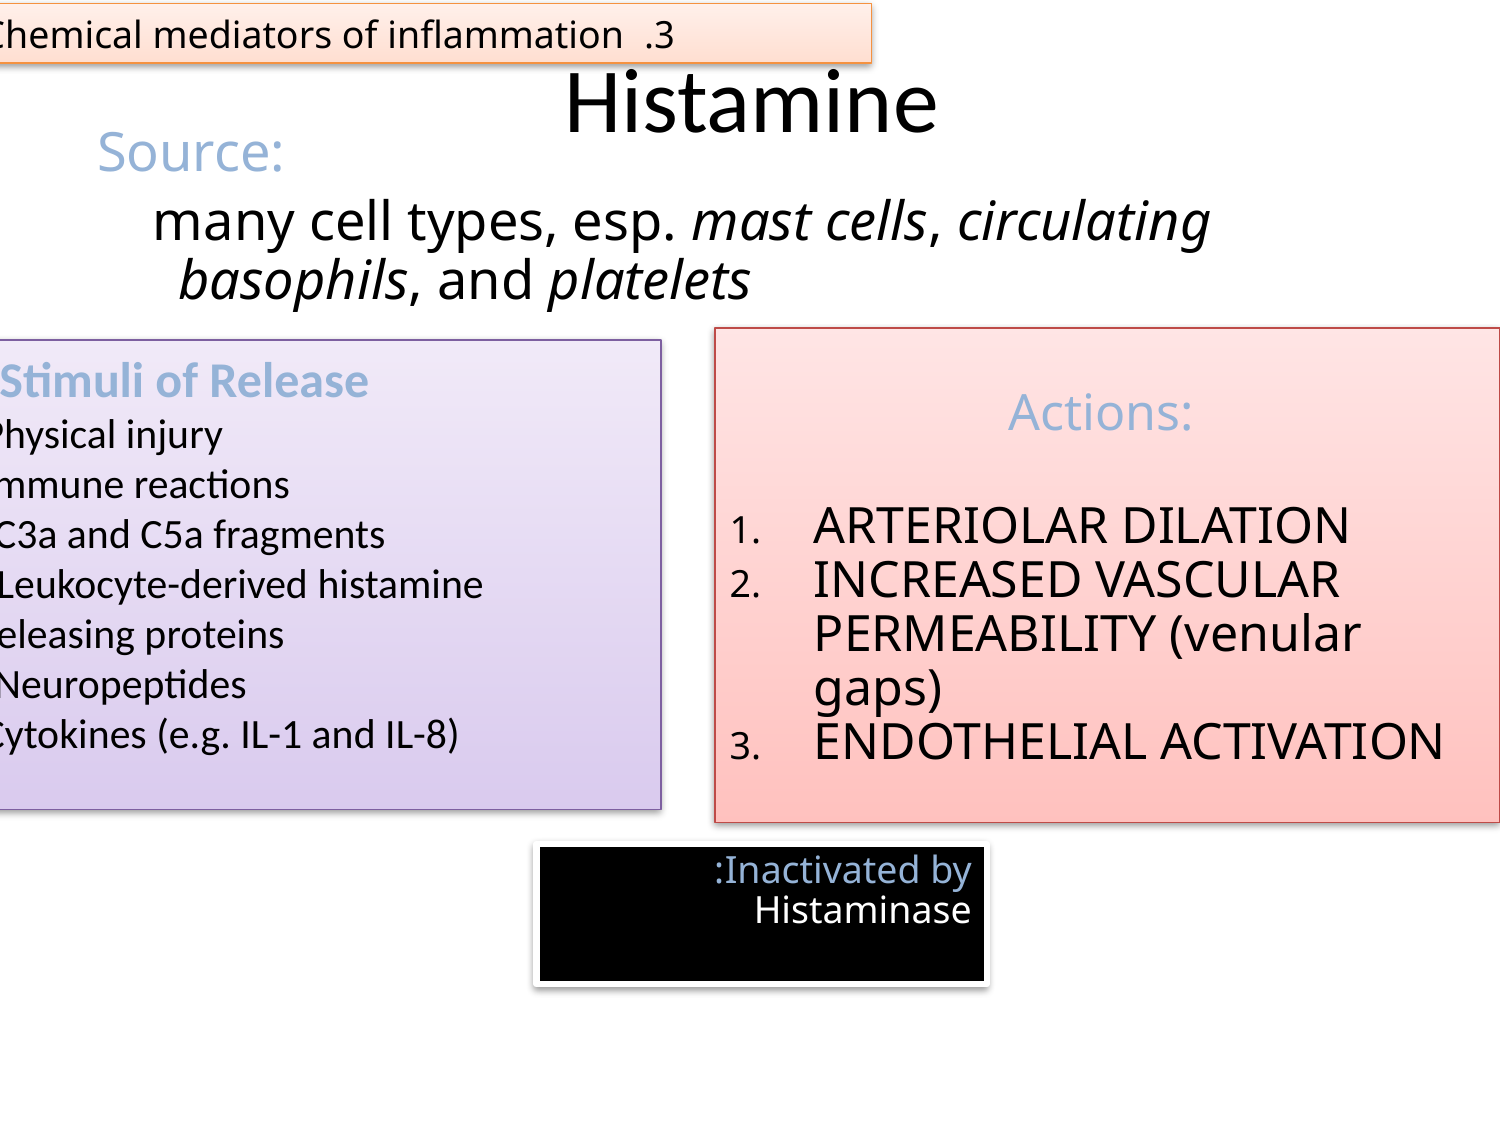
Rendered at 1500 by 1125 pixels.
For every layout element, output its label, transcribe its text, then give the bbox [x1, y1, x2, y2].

text_box Inactivated by: Histaminase [533, 841, 990, 987]
text_box 3. Chemical mediators of inflammation [0, 3, 872, 64]
list Source: many cell types, esp. mast cells, circulating basophils, and platelets [82, 117, 1407, 803]
text_box Stimuli of Release: Physical injury Immune reactions C3a and C5a fragments Leukocyte-derived histamine- releasing proteins Neuropeptides Cytokines (e.g. IL-1 and IL-8) [0, 339, 662, 810]
text_box Actions: ARTERIOLAR DILATION INCREASED VASCULAR PERMEABILITY (venular gaps) ENDOTHELIAL ACTIVATION [714, 327, 1500, 823]
title Histamine [76, 30, 1427, 160]
